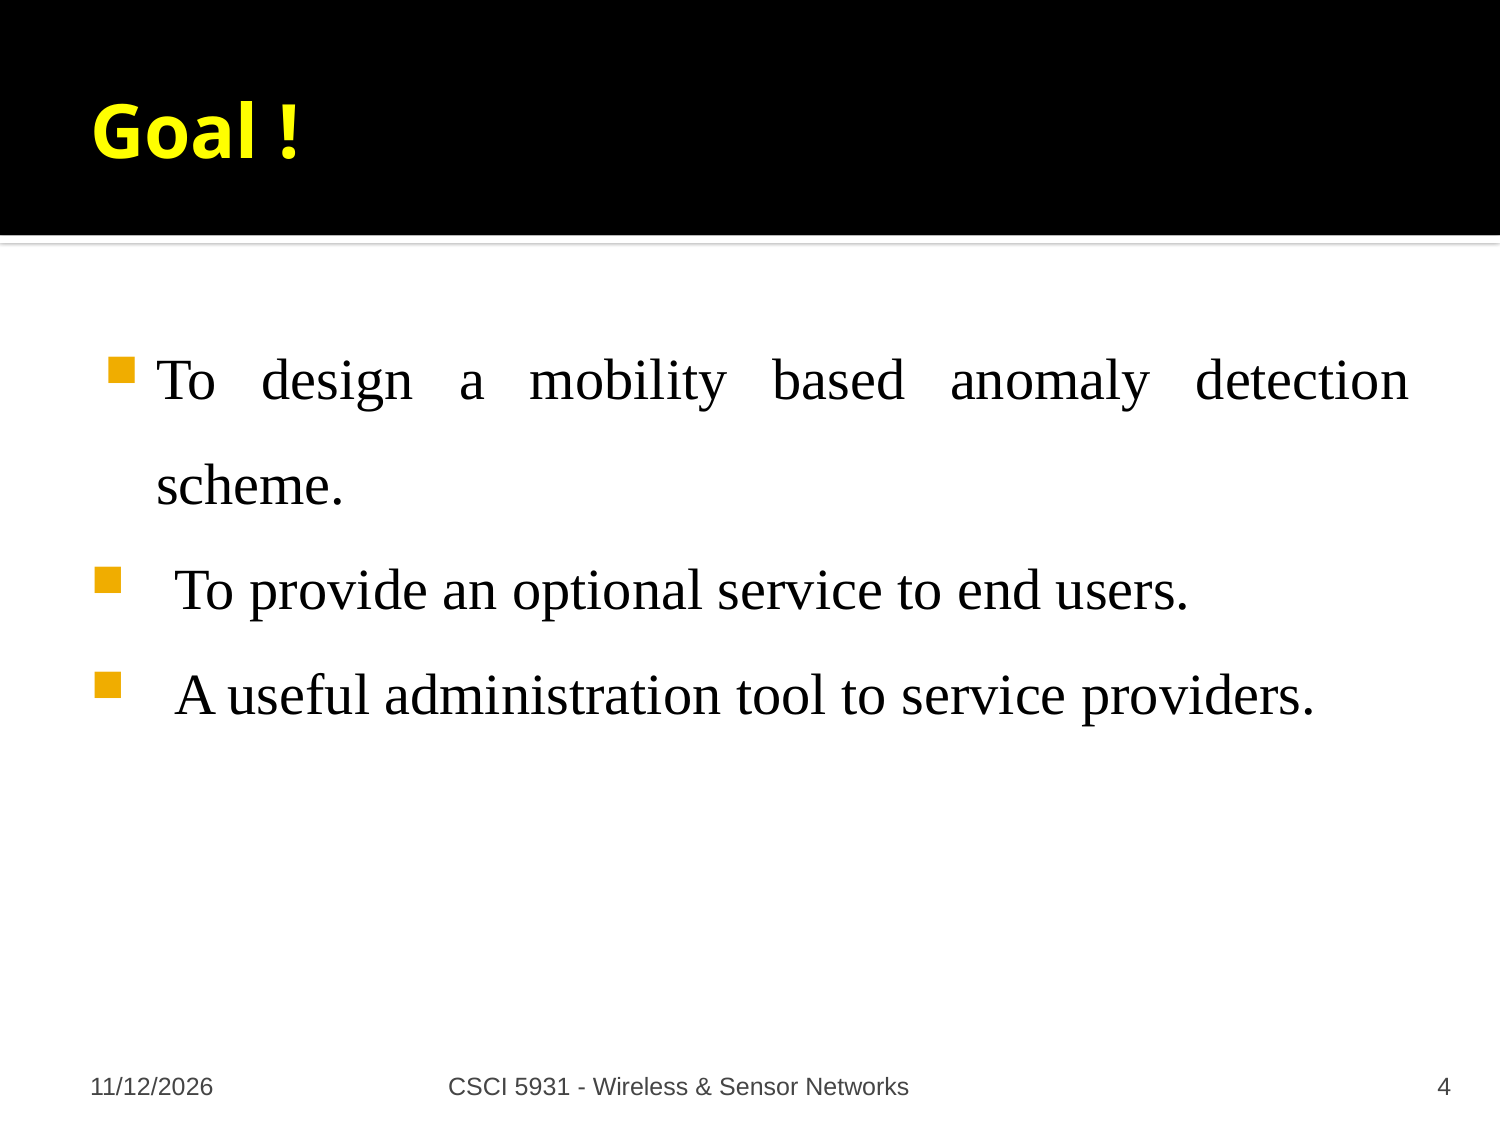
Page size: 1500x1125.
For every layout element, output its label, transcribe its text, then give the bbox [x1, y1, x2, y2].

title Goal ! [75, 25, 1425, 231]
footer CSCI 5931 - Wireless & Sensor Networks [433, 1062, 1337, 1108]
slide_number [75, 1062, 425, 1108]
slide_number 4 [1345, 1062, 1467, 1108]
list To design a mobility based anomaly detection scheme. To provide an optional service to end users. A useful administration tool to service providers. [75, 291, 1425, 1050]
